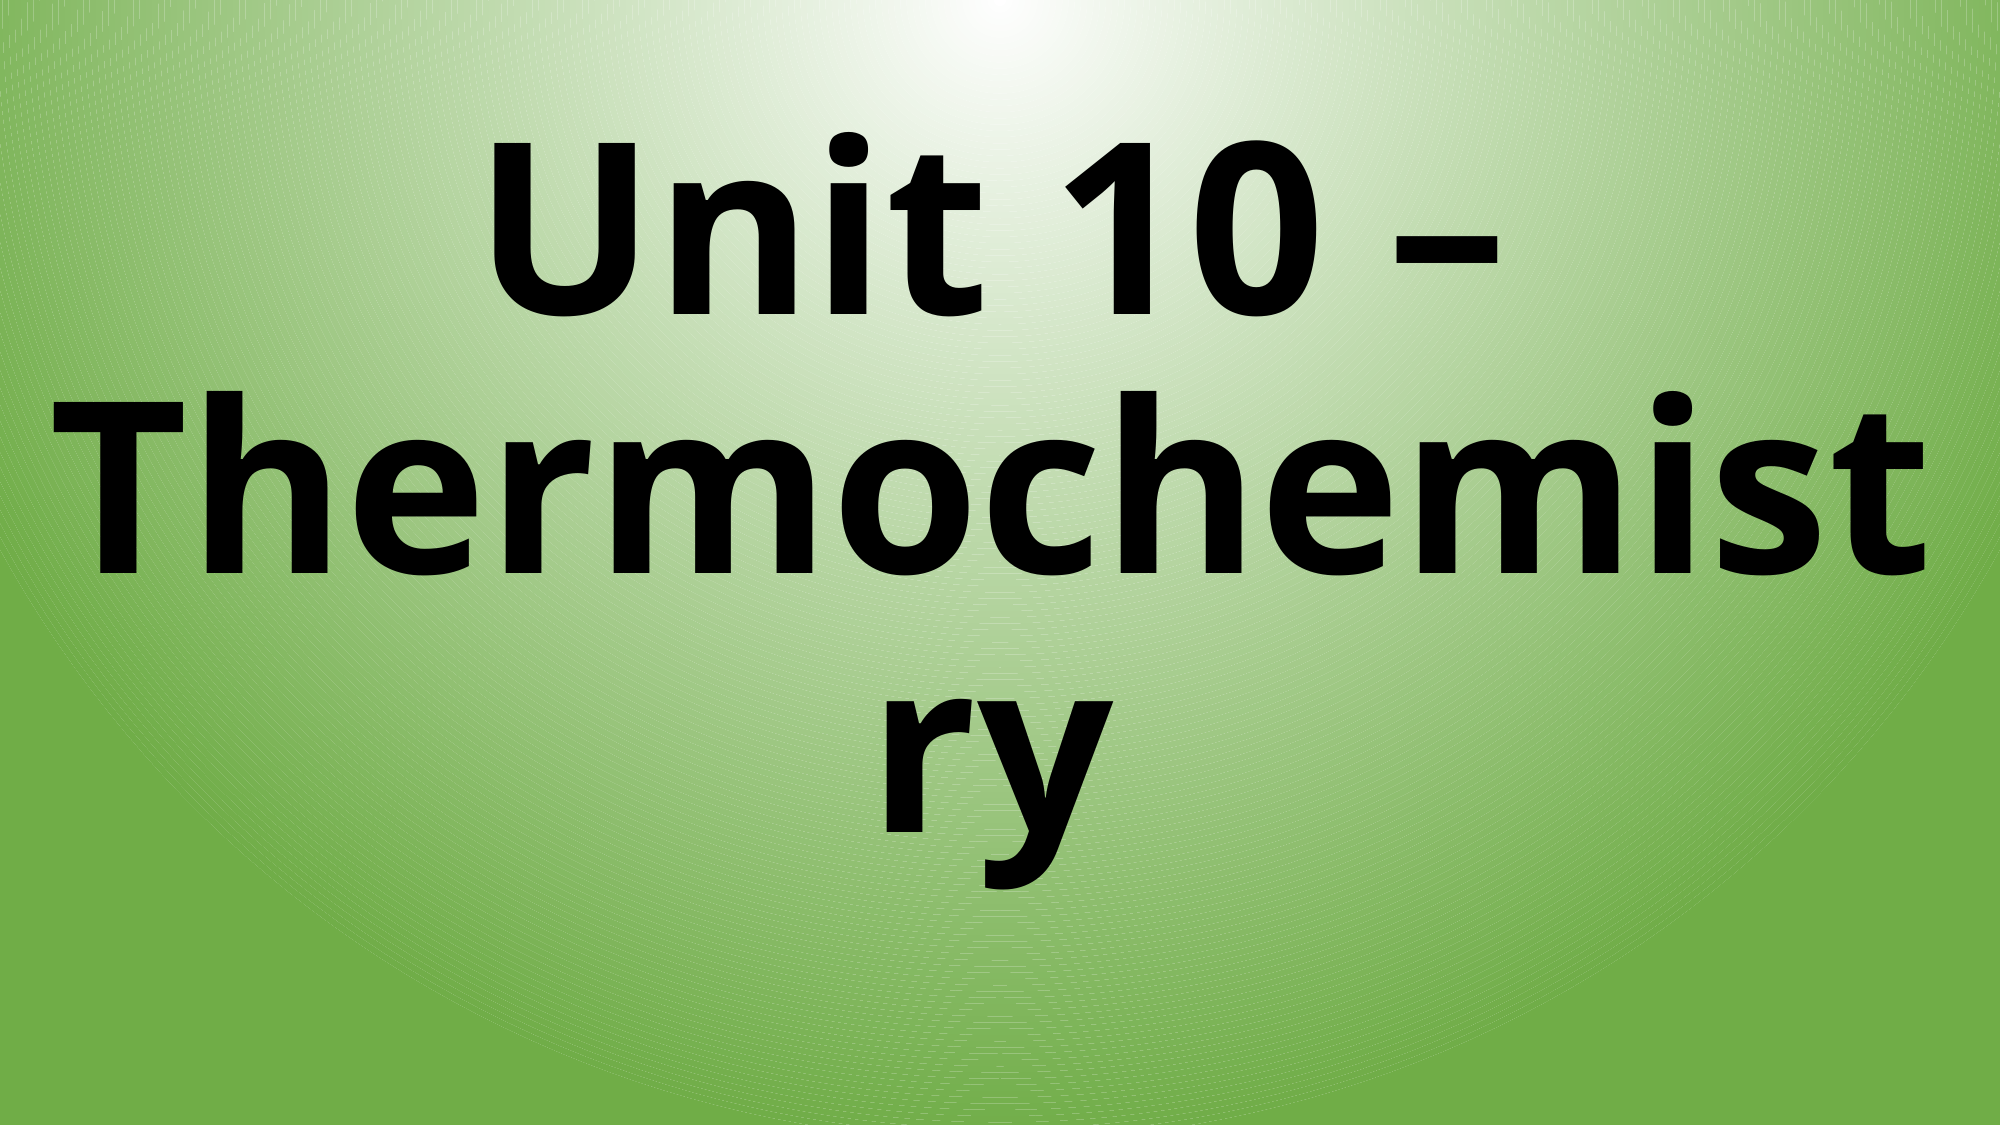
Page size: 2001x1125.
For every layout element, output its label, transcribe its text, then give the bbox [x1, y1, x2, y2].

title Unit 10 – Thermochemistry [0, 387, 1982, 605]
